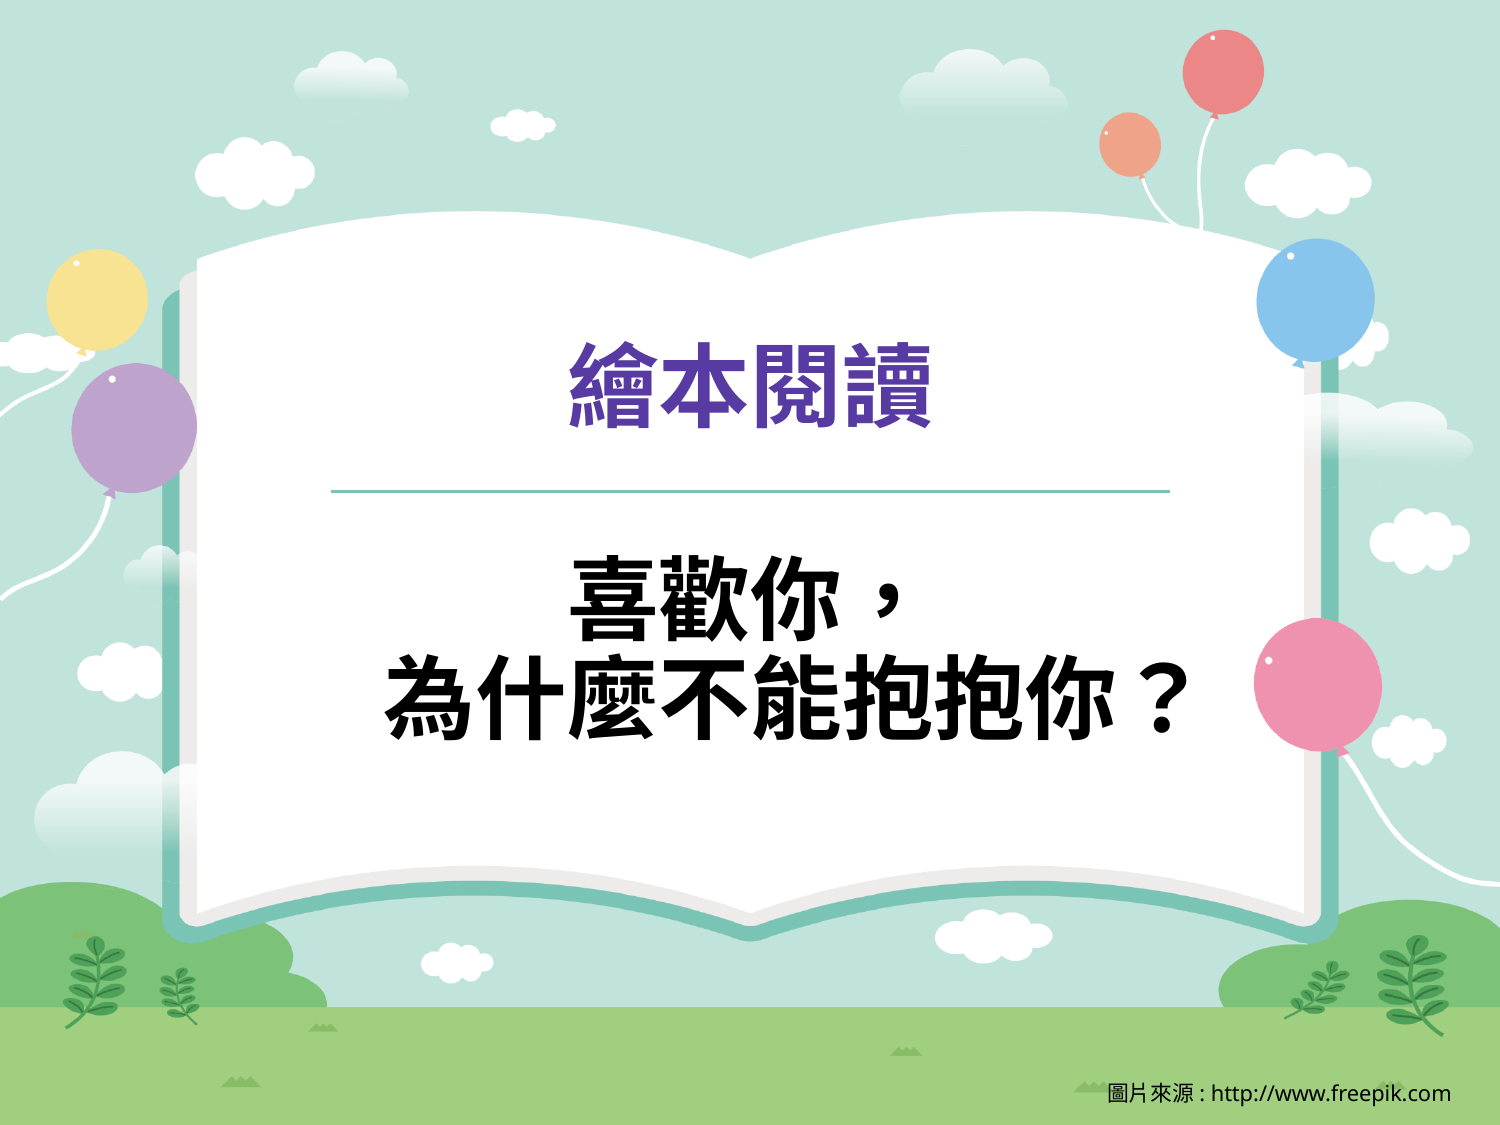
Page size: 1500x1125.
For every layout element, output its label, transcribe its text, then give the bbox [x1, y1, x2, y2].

text_box 繪本閱讀 [331, 297, 1170, 485]
text_box 圖片來源: http://www.freepik.com [1091, 1070, 1481, 1114]
picture [0, 0, 1500, 1125]
text_box 喜歡你， 為什麼不能抱抱你？ [331, 560, 1170, 747]
